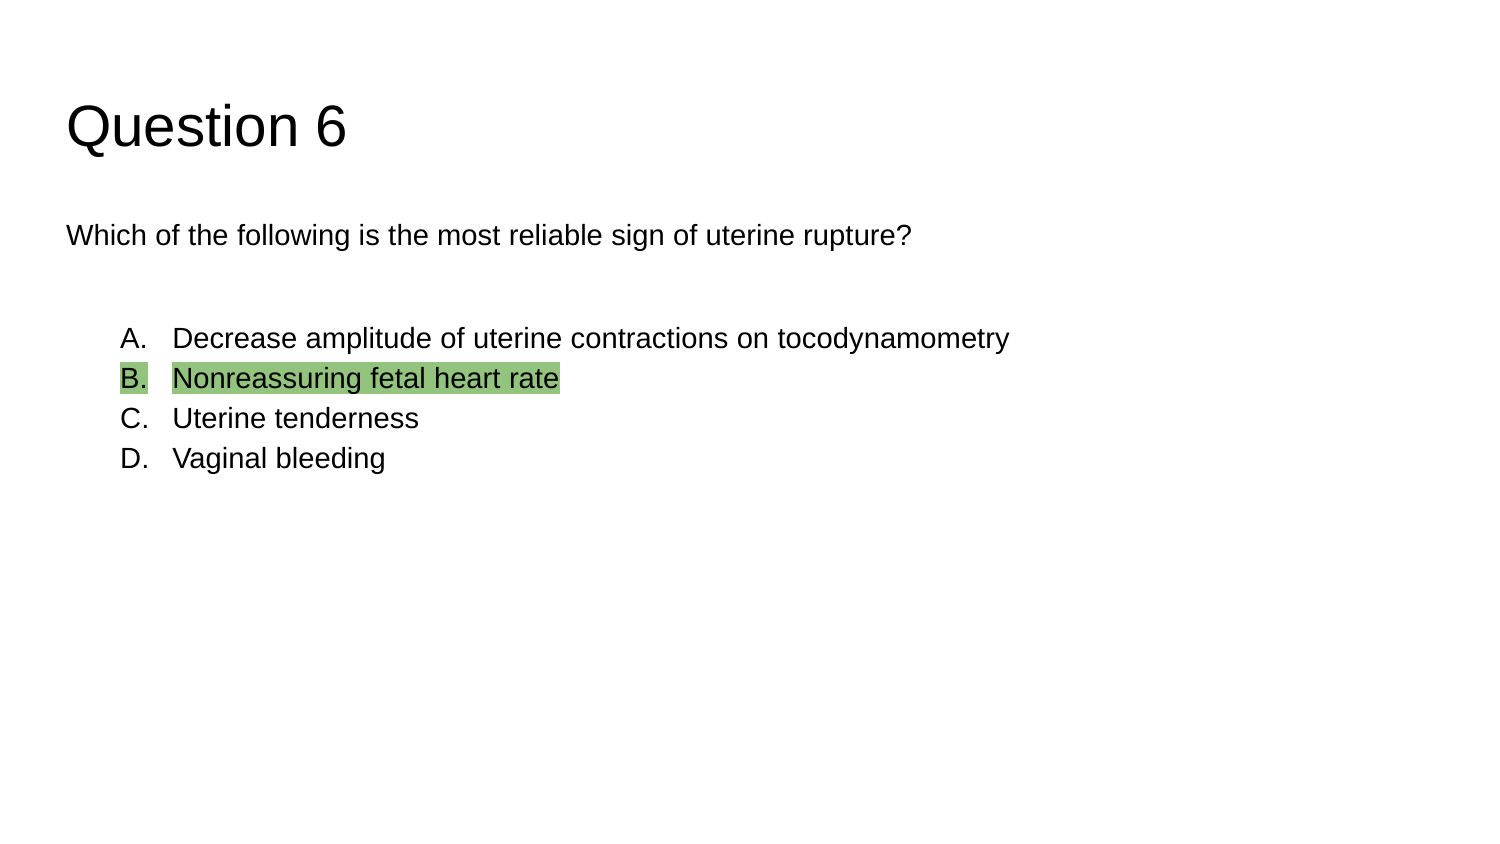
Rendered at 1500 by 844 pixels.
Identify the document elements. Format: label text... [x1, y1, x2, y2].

title Question 6 [51, 72, 1449, 167]
list Which of the following is the most reliable sign of uterine rupture? Decrease amplitude of uterine contractions on tocodynamometry Nonreassuring fetal heart rate Uterine tenderness Vaginal bleeding [51, 189, 1449, 750]
